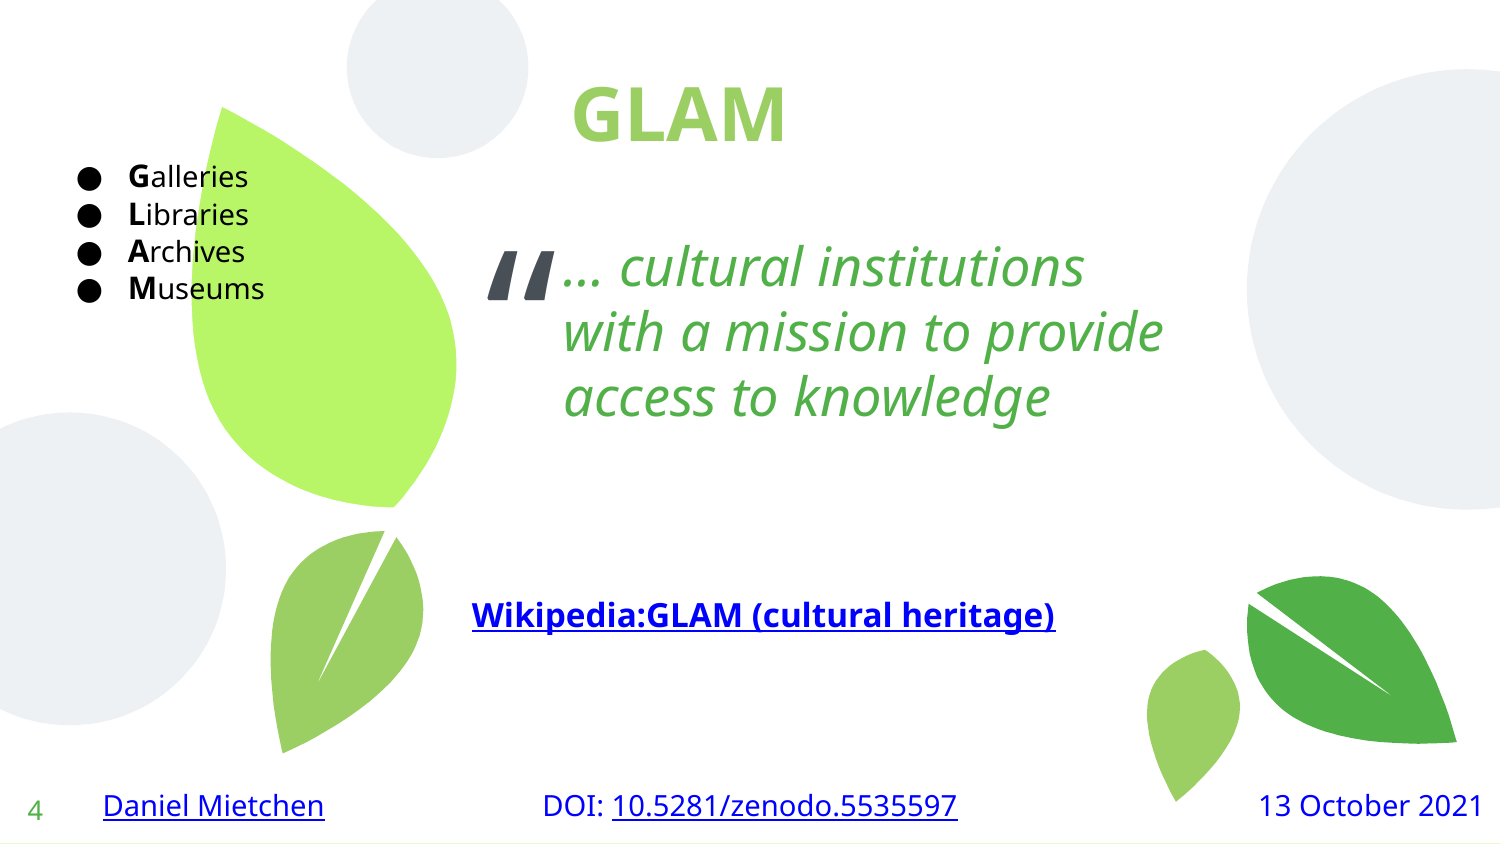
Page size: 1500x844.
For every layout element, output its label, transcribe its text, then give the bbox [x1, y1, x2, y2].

text_box GLAM [120, 51, 1240, 172]
text_box Wikipedia:GLAM (cultural heritage) [248, 578, 1279, 654]
text_box Galleries Libraries Archives Museums [37, 141, 474, 322]
list … cultural institutions with a mission to provide access to knowledge [548, 217, 1182, 545]
slide_number ‹#› [12, 779, 103, 844]
